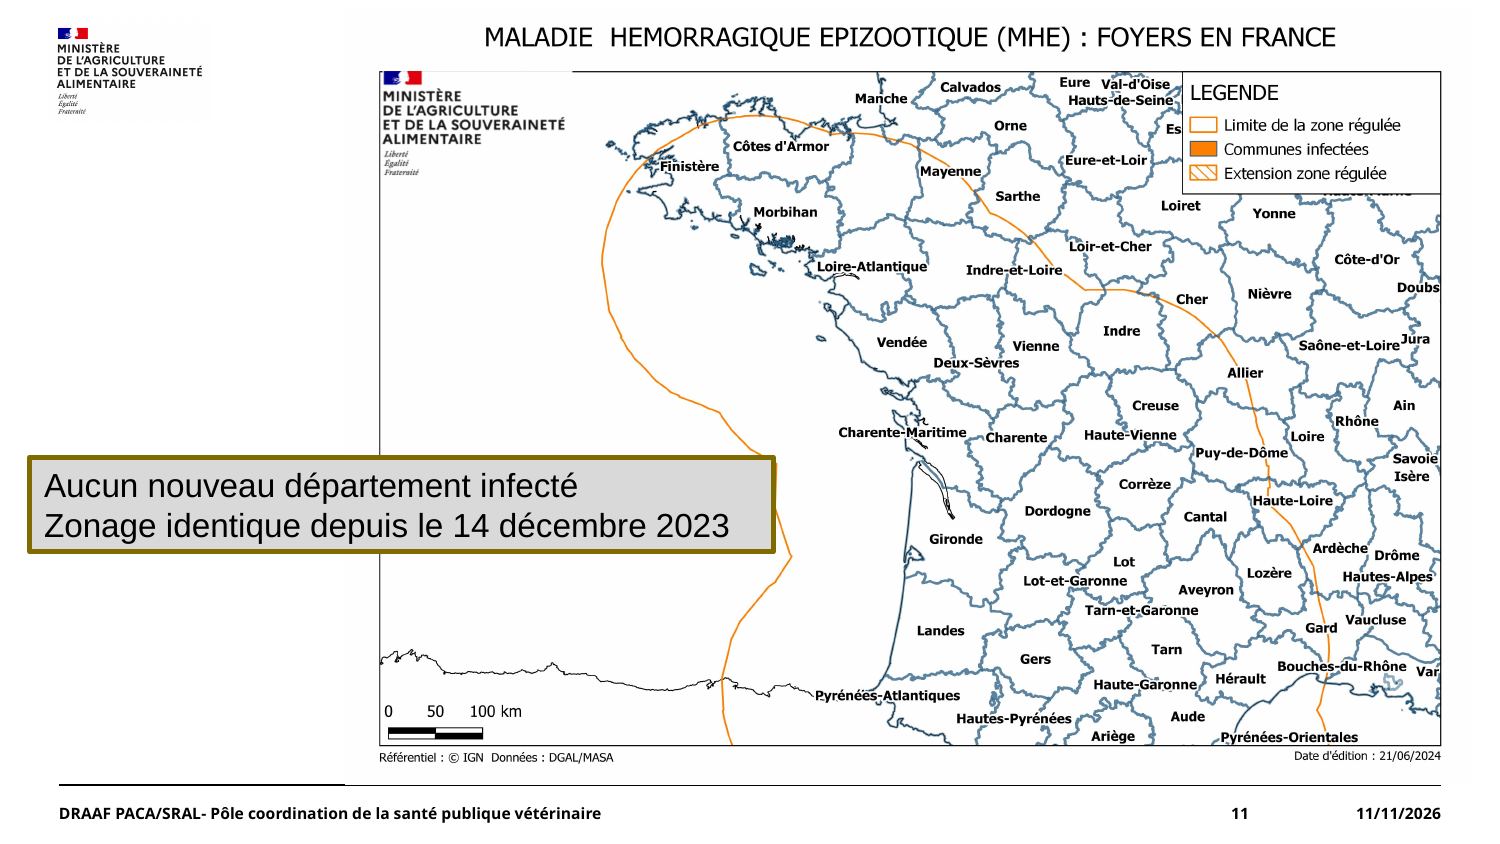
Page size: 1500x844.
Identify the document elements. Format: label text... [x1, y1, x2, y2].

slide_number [1249, 793, 1441, 844]
picture [47, 17, 213, 124]
picture [345, 8, 1471, 785]
slide_number 11 [1027, 793, 1249, 844]
text_box Aucun nouveau département infecté Zonage identique depuis le 14 décembre 2023 [29, 457, 340, 552]
footer DRAAF PACA/SRAL- Pôle coordination de la santé publique vétérinaire [59, 784, 1027, 844]
